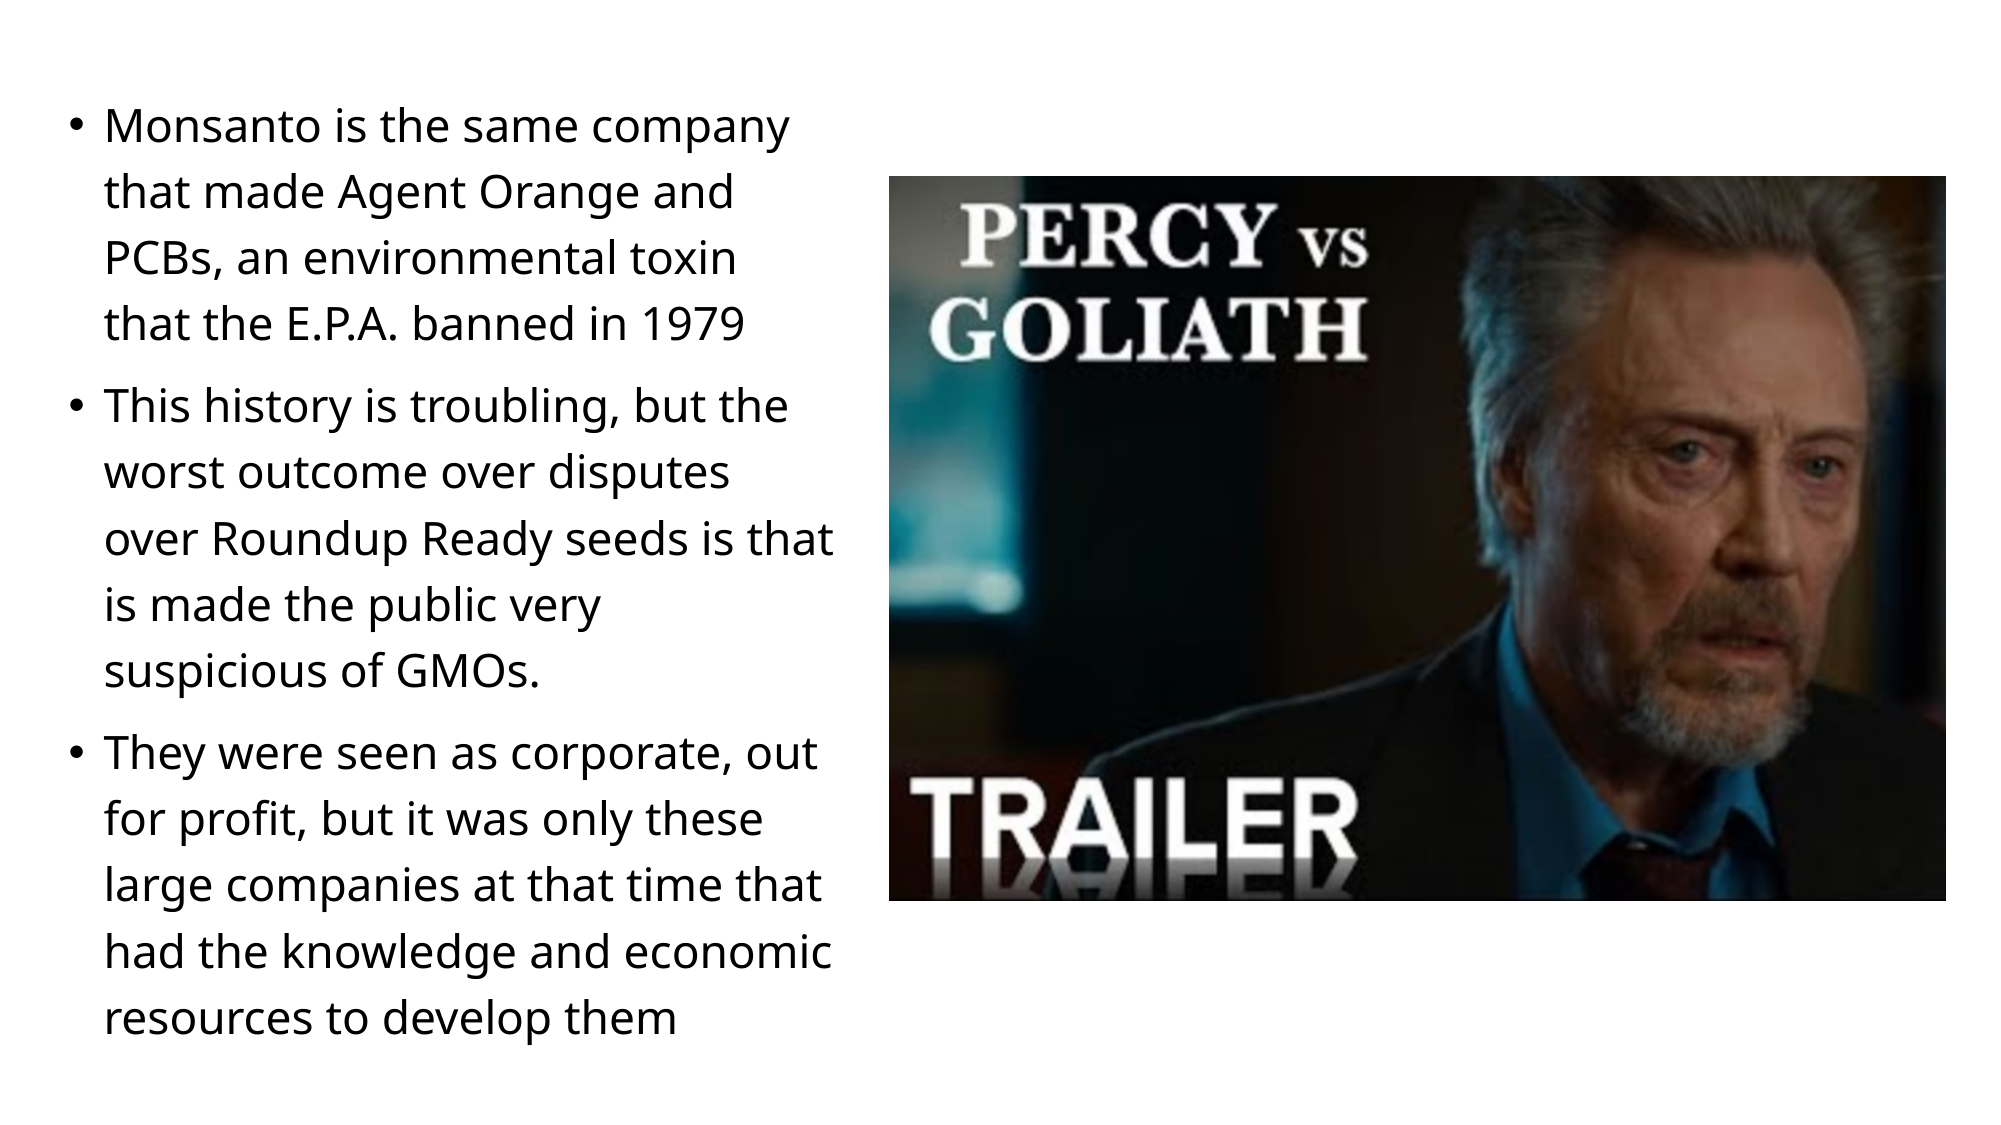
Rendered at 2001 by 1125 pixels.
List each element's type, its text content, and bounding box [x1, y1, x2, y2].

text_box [888, 175, 1947, 902]
list Monsanto is the same company that made Agent Orange and PCBs, an environmental toxin that the E.P.A. banned in 1979 This history is troubling, but the worst outcome over disputes over Roundup Ready seeds is that is made the public very suspicious of GMOs. They were seen as corporate, out for profit, but it was only these large companies at that time that had the knowledge and economic resources to develop them [53, 77, 850, 1086]
